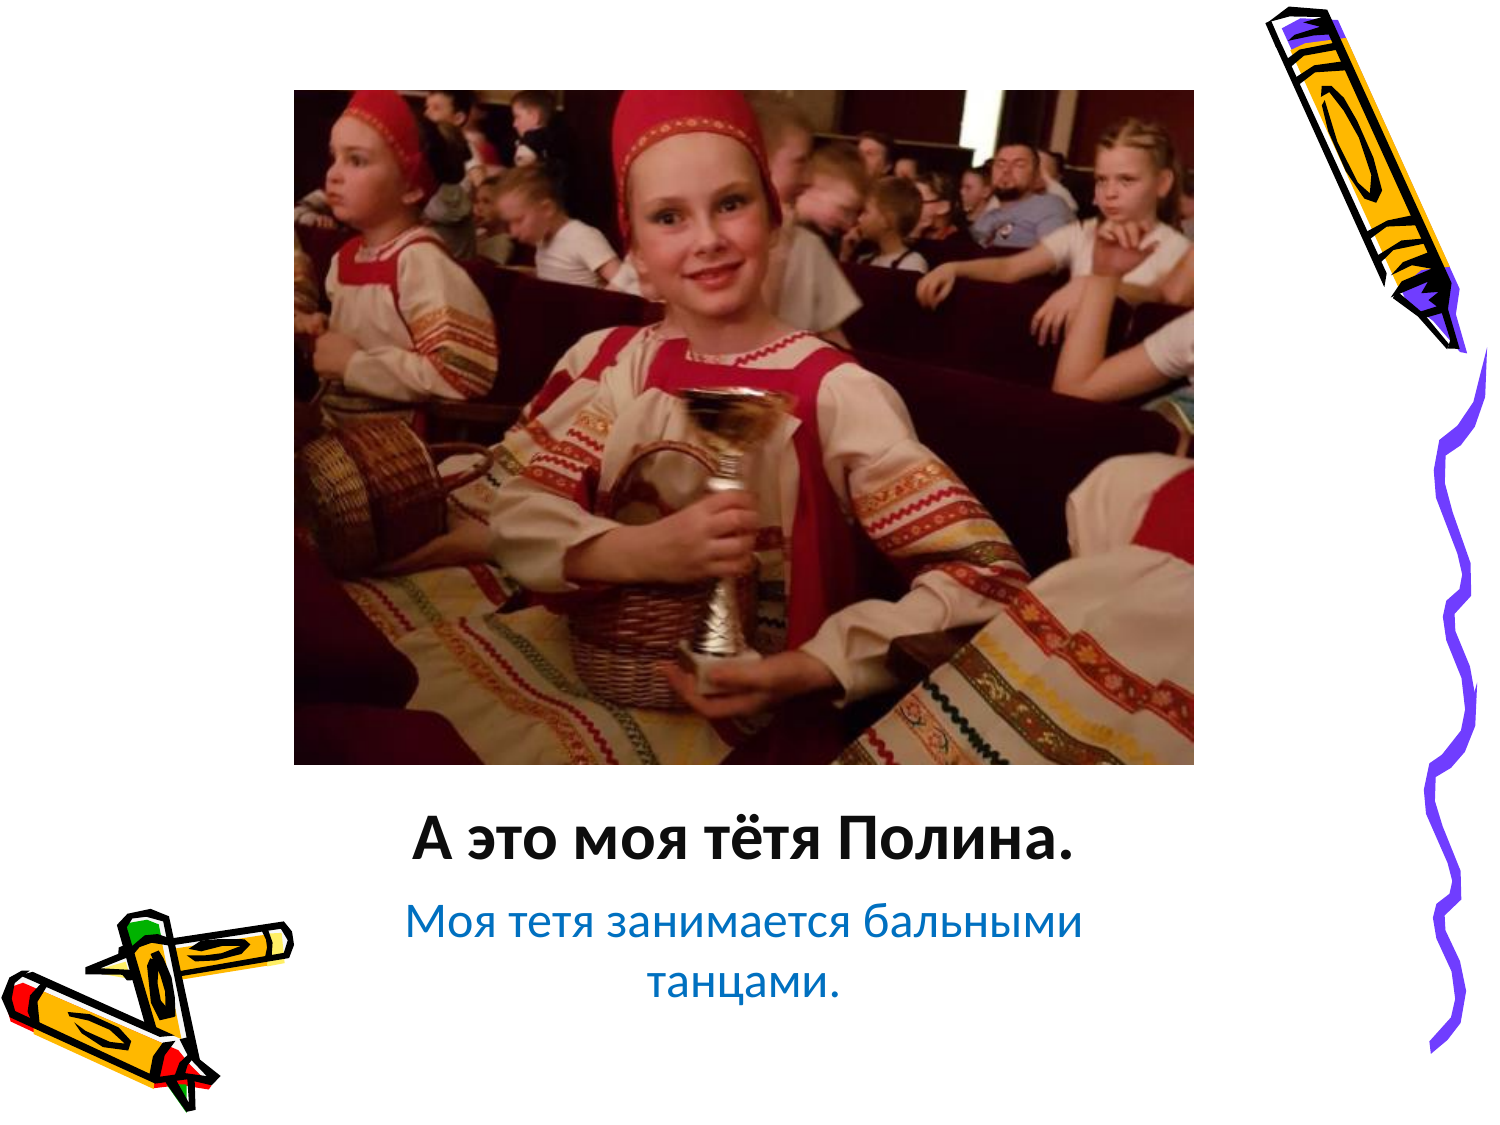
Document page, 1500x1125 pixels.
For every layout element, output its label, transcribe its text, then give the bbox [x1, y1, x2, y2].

list Моя тетя занимается бальными танцами. [293, 880, 1195, 1013]
title А это моя тётя Полина. [293, 787, 1195, 880]
picture [293, 89, 1195, 766]
